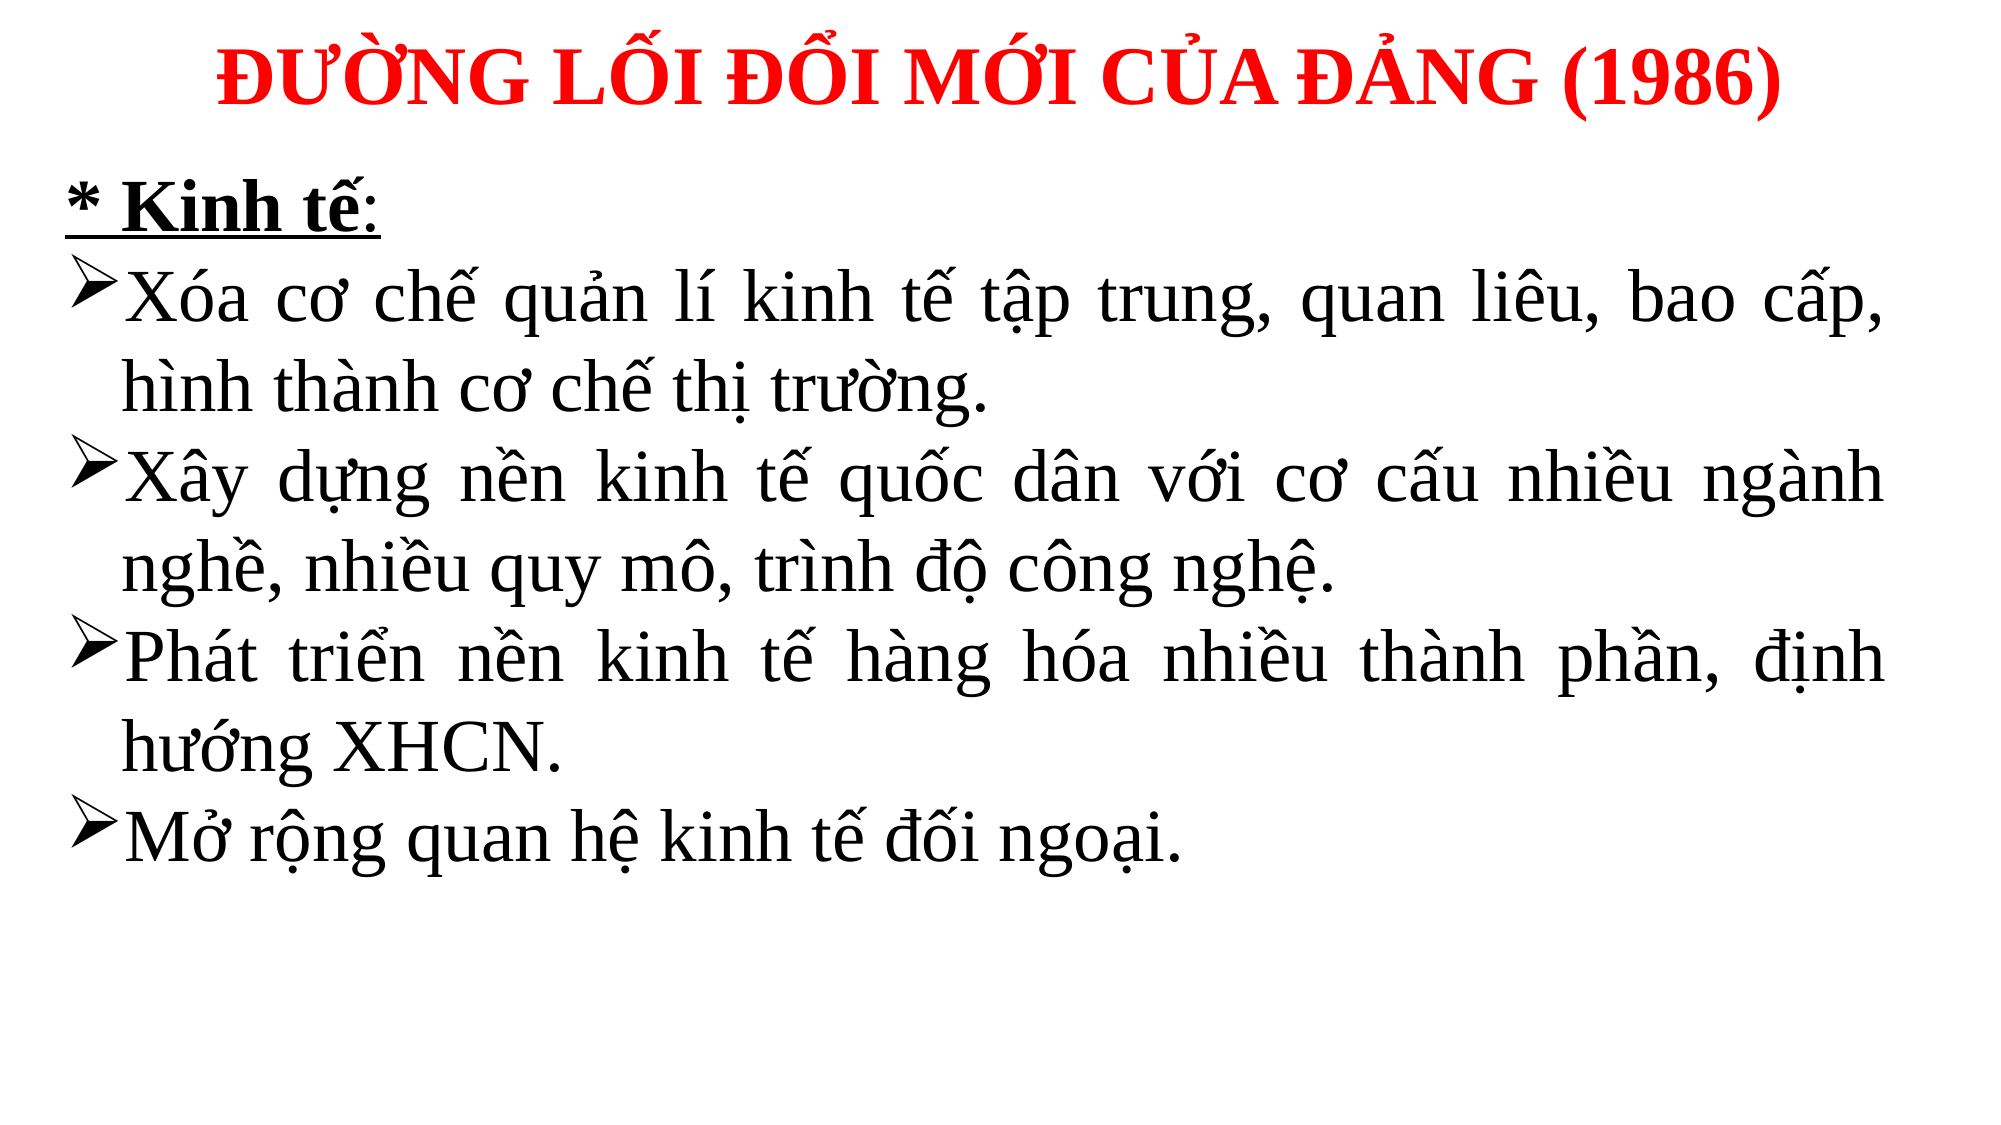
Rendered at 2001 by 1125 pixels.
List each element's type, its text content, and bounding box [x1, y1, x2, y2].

subtitle ĐƯỜNG LỐI ĐỔI MỚI CỦA ĐẢNG (1986) [0, 25, 2000, 113]
text_box * Kinh tế: Xóa cơ chế quản lí kinh tế tập trung, quan liêu, bao cấp, hình thành cơ chế thị trường. Xây dựng nền kinh tế quốc dân với cơ cấu nhiều ngành nghề, nhiều quy mô, trình độ công nghệ. Phát triển nền kinh tế hàng hóa nhiều thành phần, định hướng XHCN. Mở rộng quan hệ kinh tế đối ngoại. [50, 148, 1903, 884]
